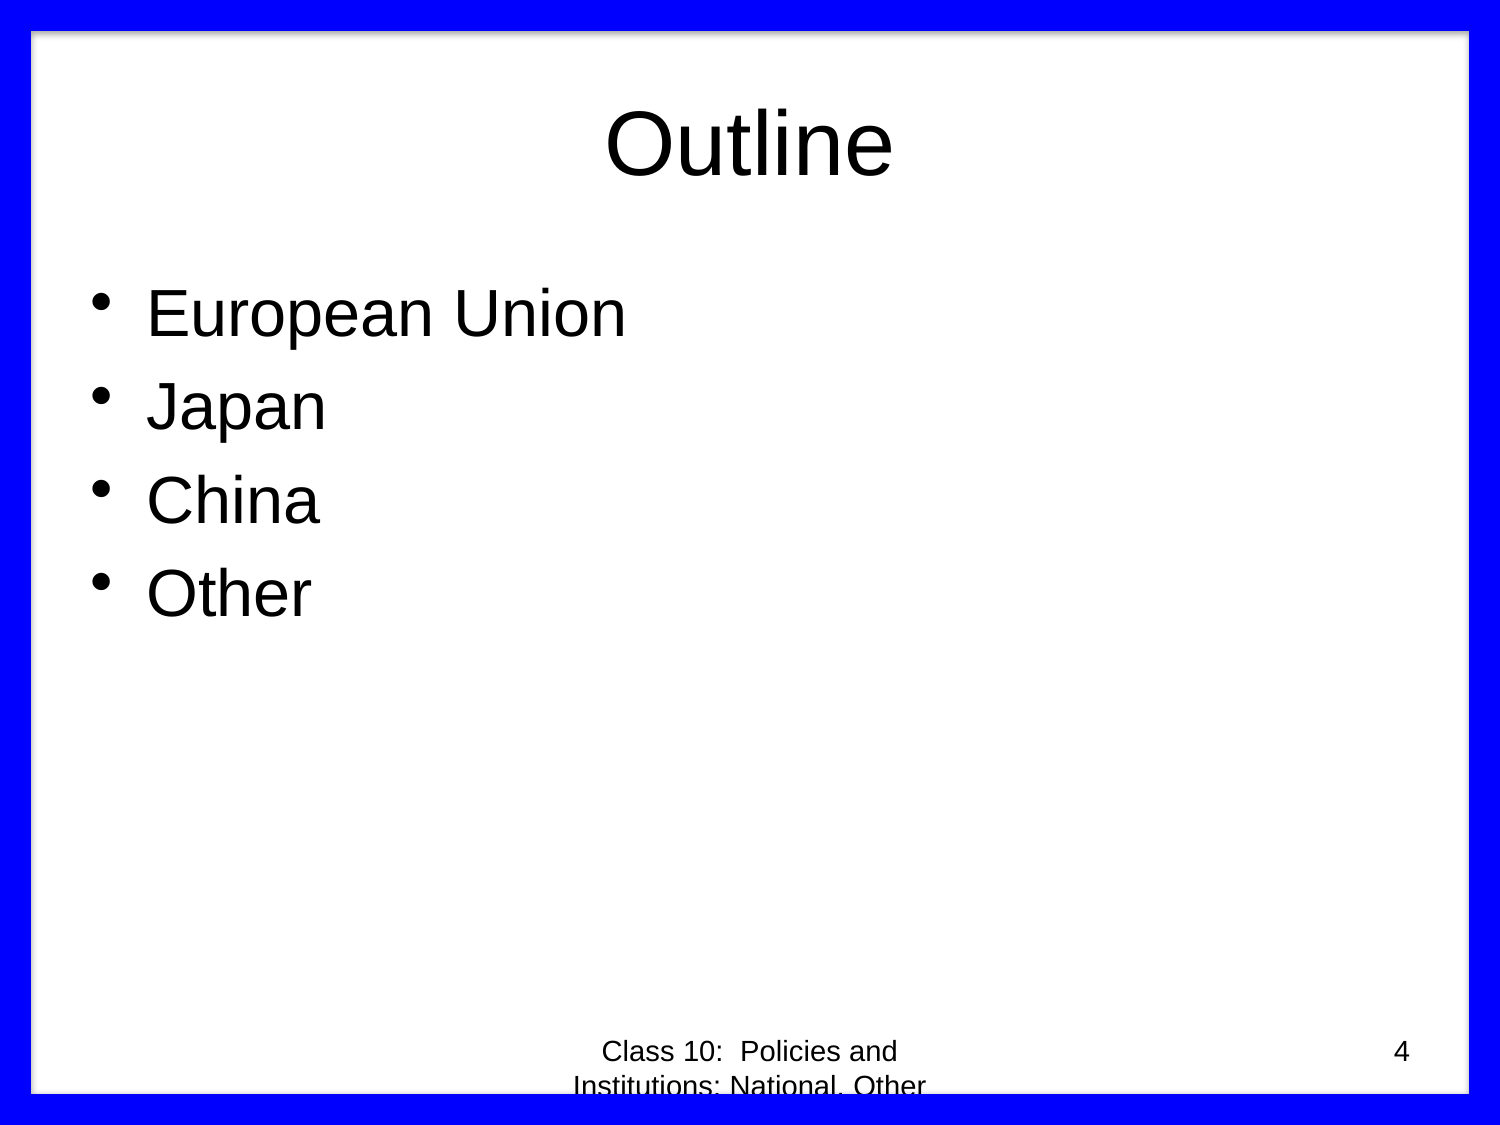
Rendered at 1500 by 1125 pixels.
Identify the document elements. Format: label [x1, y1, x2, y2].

text_box [0, 0, 1500, 1125]
